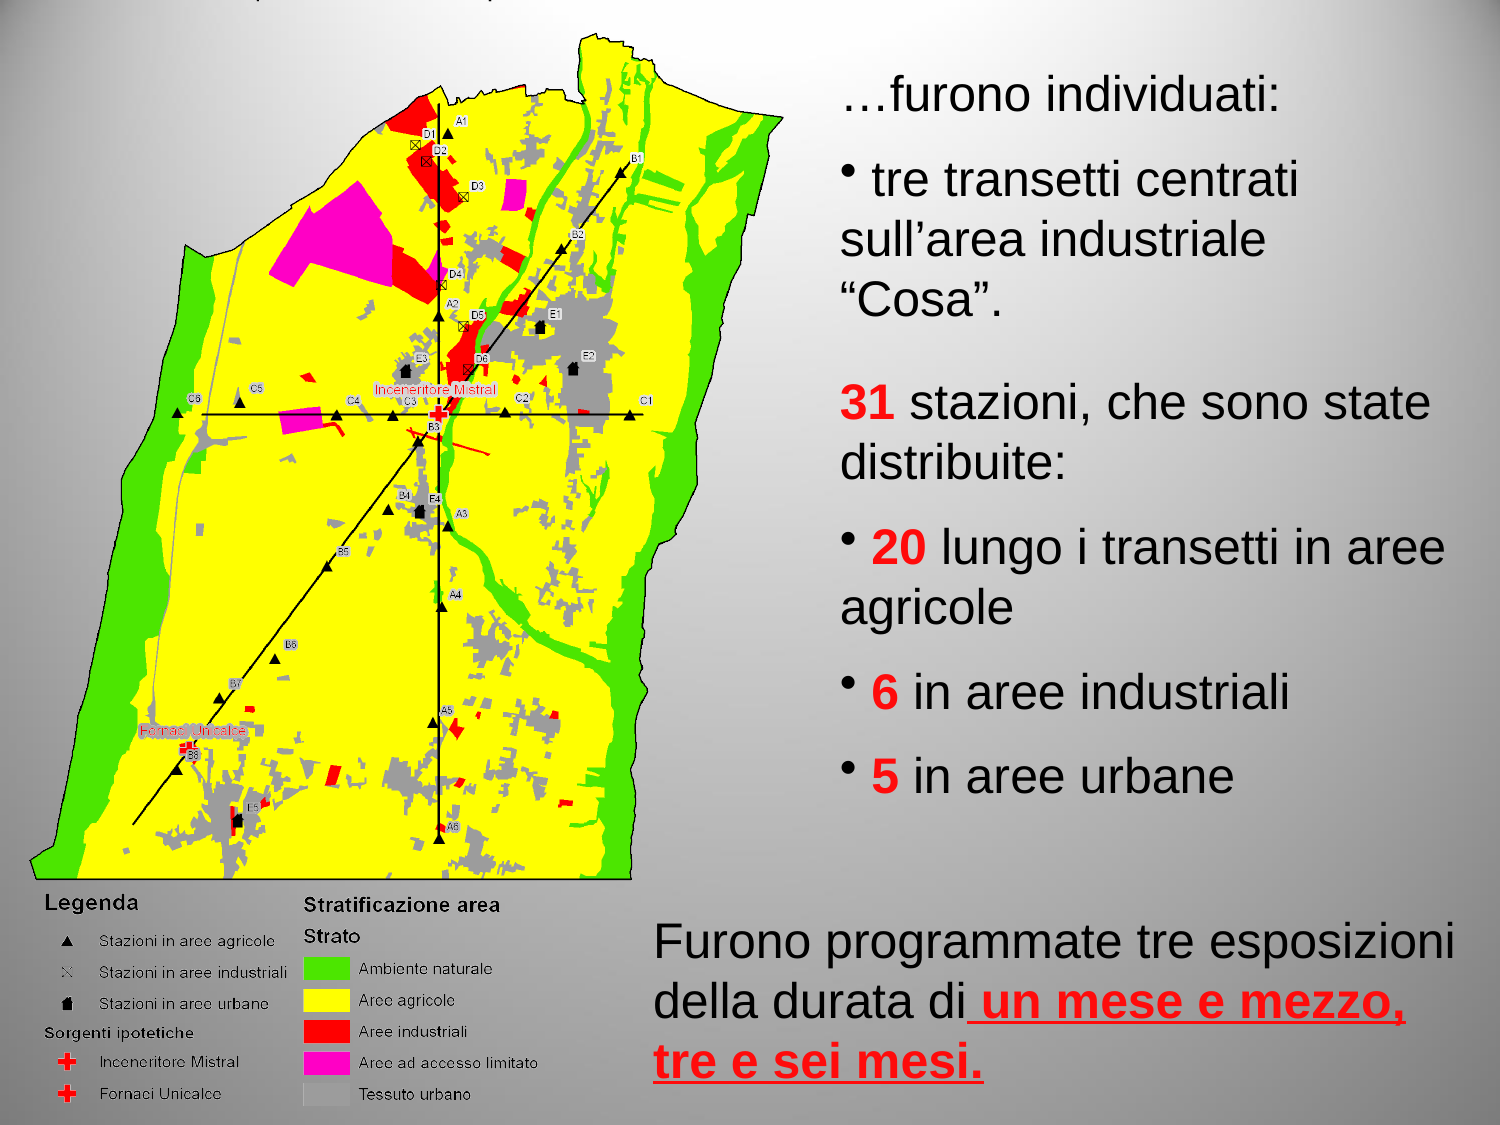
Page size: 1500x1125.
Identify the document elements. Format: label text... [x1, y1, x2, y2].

text_box 31 stazioni, che sono state distribuite: 20 lungo i transetti in aree agricole 6 in aree industriali 5 in aree urbane [851, 361, 1463, 812]
text_box Furono programmate tre esposizioni della durata di un mese e mezzo, tre e sei mesi. [851, 901, 1481, 1125]
text_box …furono individuati: tre transetti centrati sull’area industriale “Cosa”. [851, 54, 1425, 334]
picture [0, 0, 1500, 1125]
